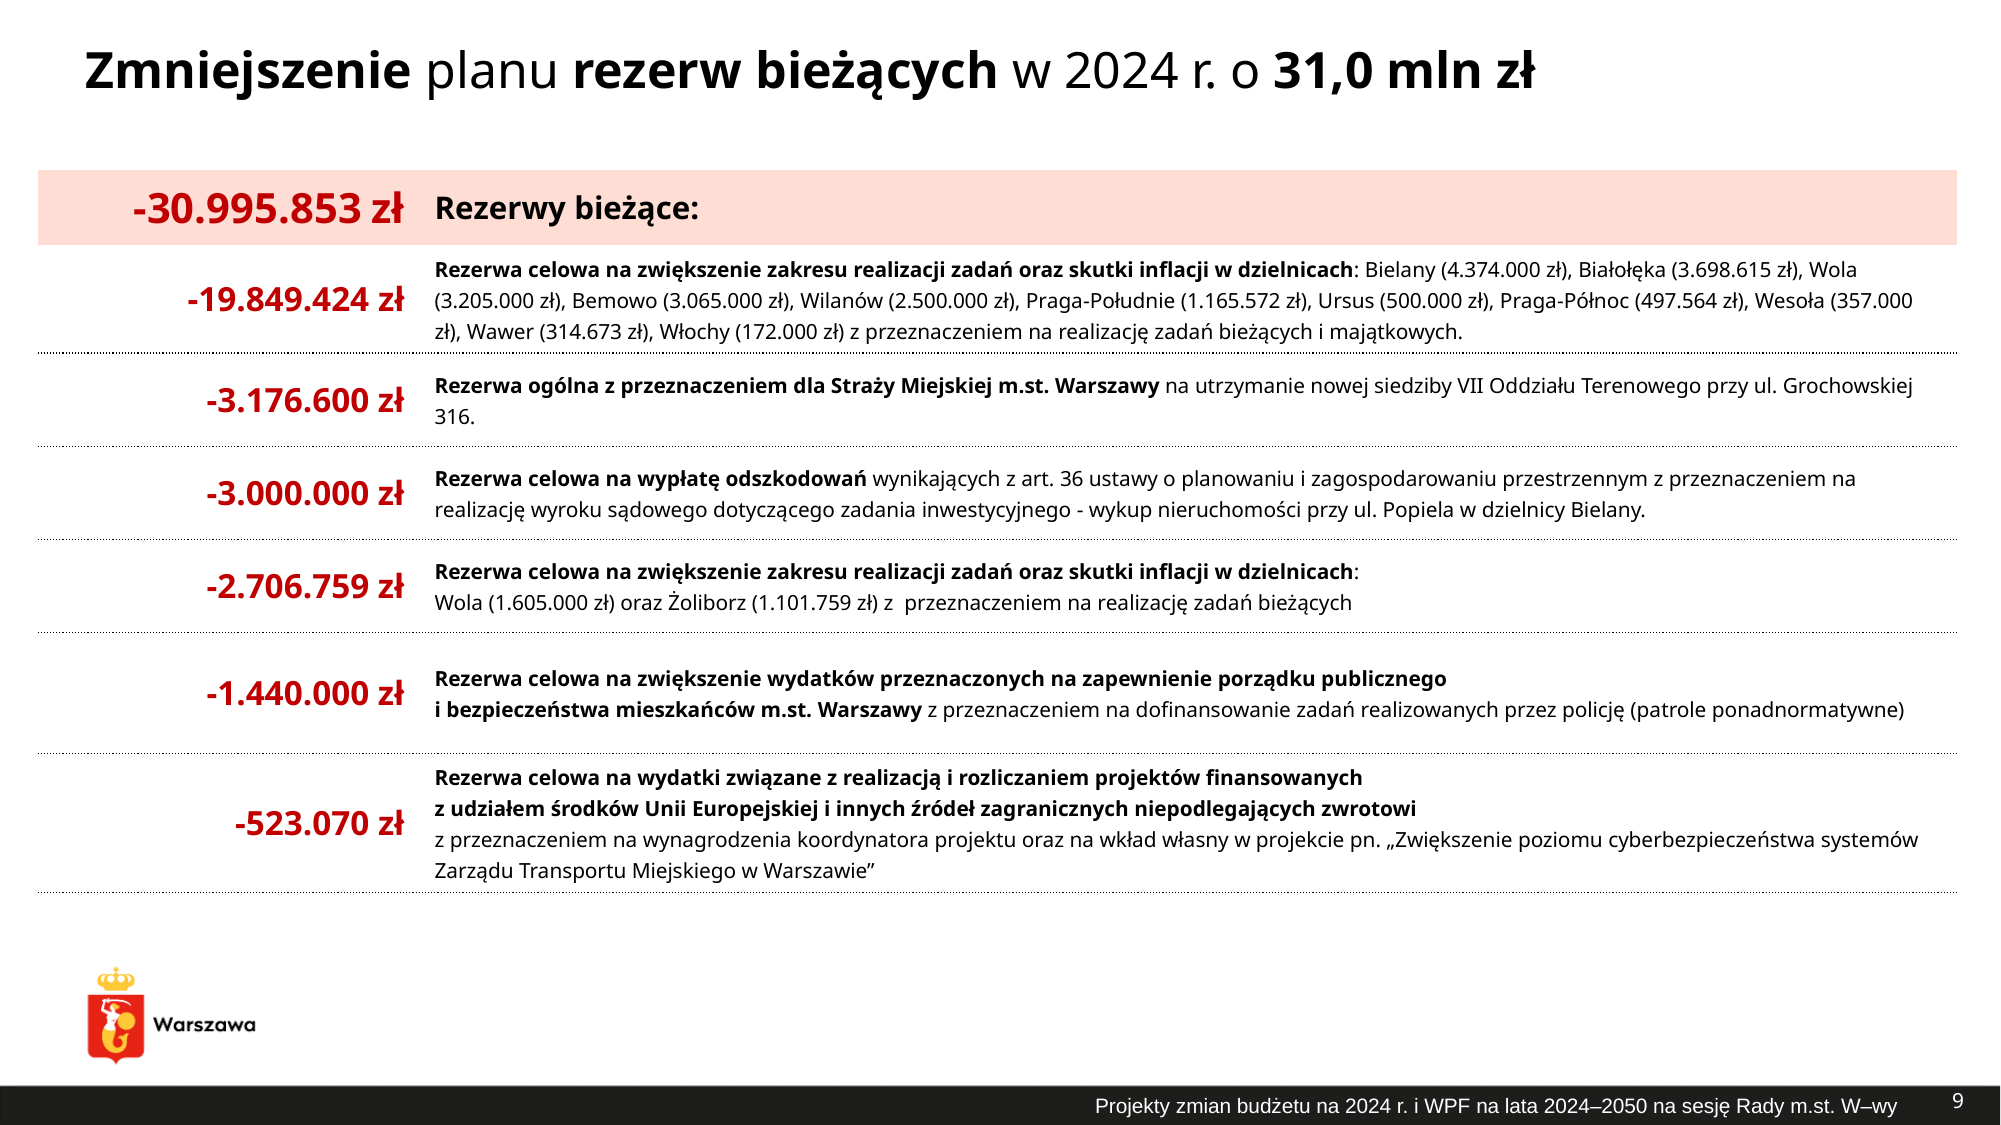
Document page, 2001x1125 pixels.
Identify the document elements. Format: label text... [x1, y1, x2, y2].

picture [0, 0, 2001, 1125]
table_cell -523.070 zł [38, 753, 420, 892]
footer Projekty zmian budżetu na 2024 r. i WPF na lata 2024–2050 na sesję Rady m.st. W–wy [924, 1083, 1913, 1125]
table_cell -19.849.424 zł [38, 245, 420, 353]
table_cell Rezerwa celowa na wypłatę odszkodowań wynikających z art. 36 ustawy o planowaniu i zagospodarowaniu przestrzennym z przeznaczeniem na realizację wyroku sądowego dotyczącego zadania inwestycyjnego - wykup nieruchomości przy ul. Popiela w dzielnicy Bielany. [420, 446, 1957, 539]
table_cell -2.706.759 zł [38, 539, 420, 632]
table_cell Rezerwa celowa na zwiększenie zakresu realizacji zadań oraz skutki inflacji w dzielnicach: Bielany (4.374.000 zł), Białołęka (3.698.615 zł), Wola (3.205.000 zł), Bemowo (3.065.000 zł), Wilanów (2.500.000 zł), Praga-Południe (1.165.572 zł), Ursus (500.000 zł), Praga-Północ (497.564 zł), Wesoła (357.000 zł), Wawer (314.673 zł), Włochy (172.000 zł) z przeznaczeniem na realizację zadań bieżących i majątkowych. [420, 245, 1957, 353]
title Zmniejszenie planu rezerw bieżących w 2024 r. o 31,0 mln zł [70, 11, 1905, 134]
table_cell -3.000.000 zł [38, 446, 420, 539]
table_cell -3.176.600 zł [38, 353, 420, 446]
table_cell Rezerwa ogólna z przeznaczeniem dla Straży Miejskiej m.st. Warszawy na utrzymanie nowej siedziby VII Oddziału Terenowego przy ul. Grochowskiej 316. [420, 353, 1957, 446]
table_cell Rezerwa celowa na wydatki związane z realizacją i rozliczaniem projektów finansowanych z udziałem środków Unii Europejskiej i innych źródeł zagranicznych niepodlegających zwrotowi z przeznaczeniem na wynagrodzenia koordynatora projektu oraz na wkład własny w projekcie pn. „Zwiększenie poziomu cyberbezpieczeństwa systemów Zarządu Transportu Miejskiego w Warszawie” [420, 753, 1957, 892]
table_cell Rezerwa celowa na zwiększenie zakresu realizacji zadań oraz skutki inflacji w dzielnicach: Wola (1.605.000 zł) oraz Żoliborz (1.101.759 zł) z przeznaczeniem na realizację zadań bieżących [420, 539, 1957, 632]
table_header -30.995.853 zł [38, 170, 420, 245]
table_header Rezerwy bieżące: [420, 170, 1957, 245]
table_cell -1.440.000 zł [38, 632, 420, 753]
slide_number 9 [1915, 1081, 2000, 1124]
table_cell Rezerwa celowa na zwiększenie wydatków przeznaczonych na zapewnienie porządku publicznego i bezpieczeństwa mieszkańców m.st. Warszawy z przeznaczeniem na dofinansowanie zadań realizowanych przez policję (patrole ponadnormatywne) [420, 632, 1957, 753]
